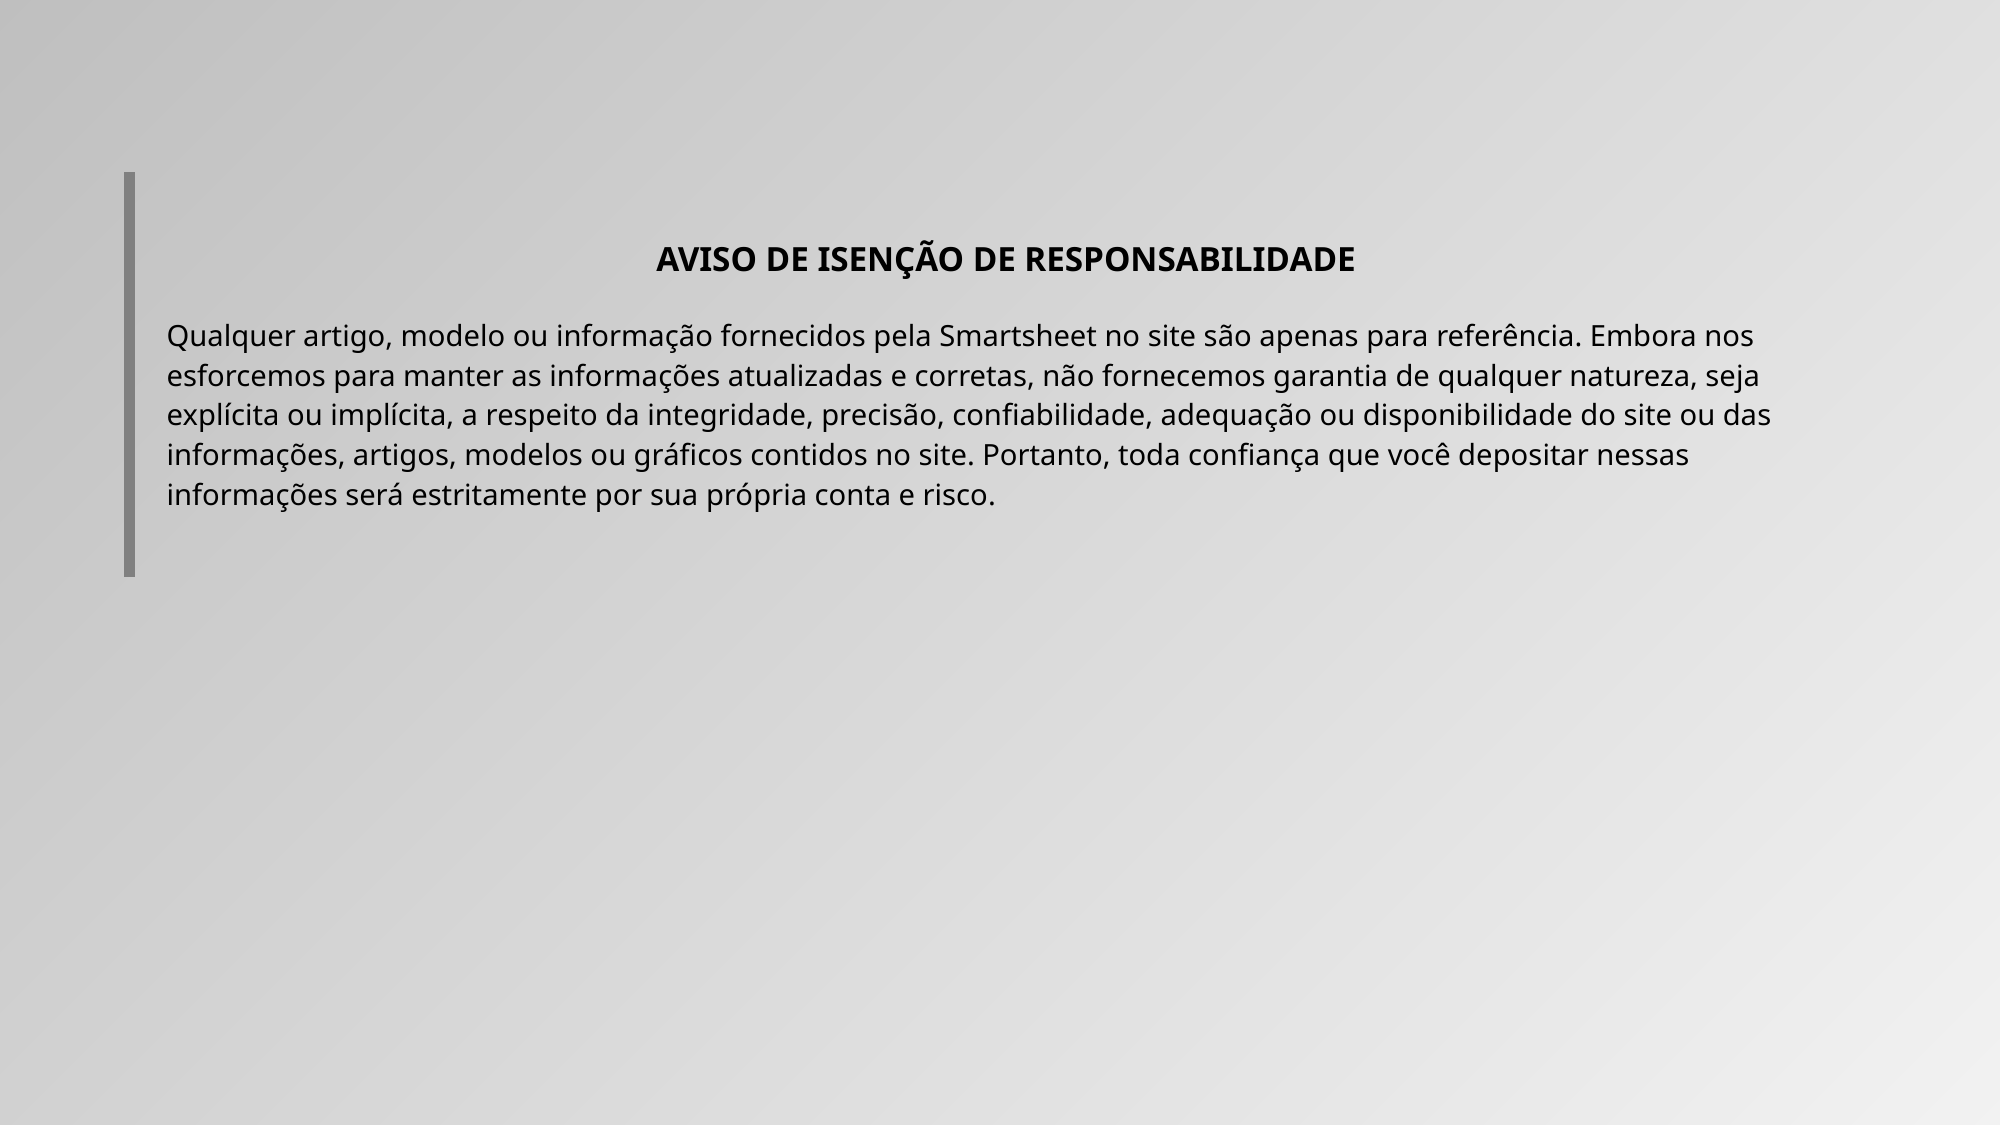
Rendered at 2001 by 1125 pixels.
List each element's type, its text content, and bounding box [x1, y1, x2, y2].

table_header AVISO DE ISENÇÃO DE RESPONSABILIDADE Qualquer artigo, modelo ou informação fornecidos pela Smartsheet no site são apenas para referência. Embora nos esforcemos para manter as informações atualizadas e corretas, não fornecemos garantia de qualquer natureza, seja explícita ou implícita, a respeito da integridade, precisão, confiabilidade, adequação ou disponibilidade do site ou das informações, artigos, modelos ou gráficos contidos no site. Portanto, toda confiança que você depositar nessas informações será estritamente por sua própria conta e risco. [135, 172, 1858, 577]
